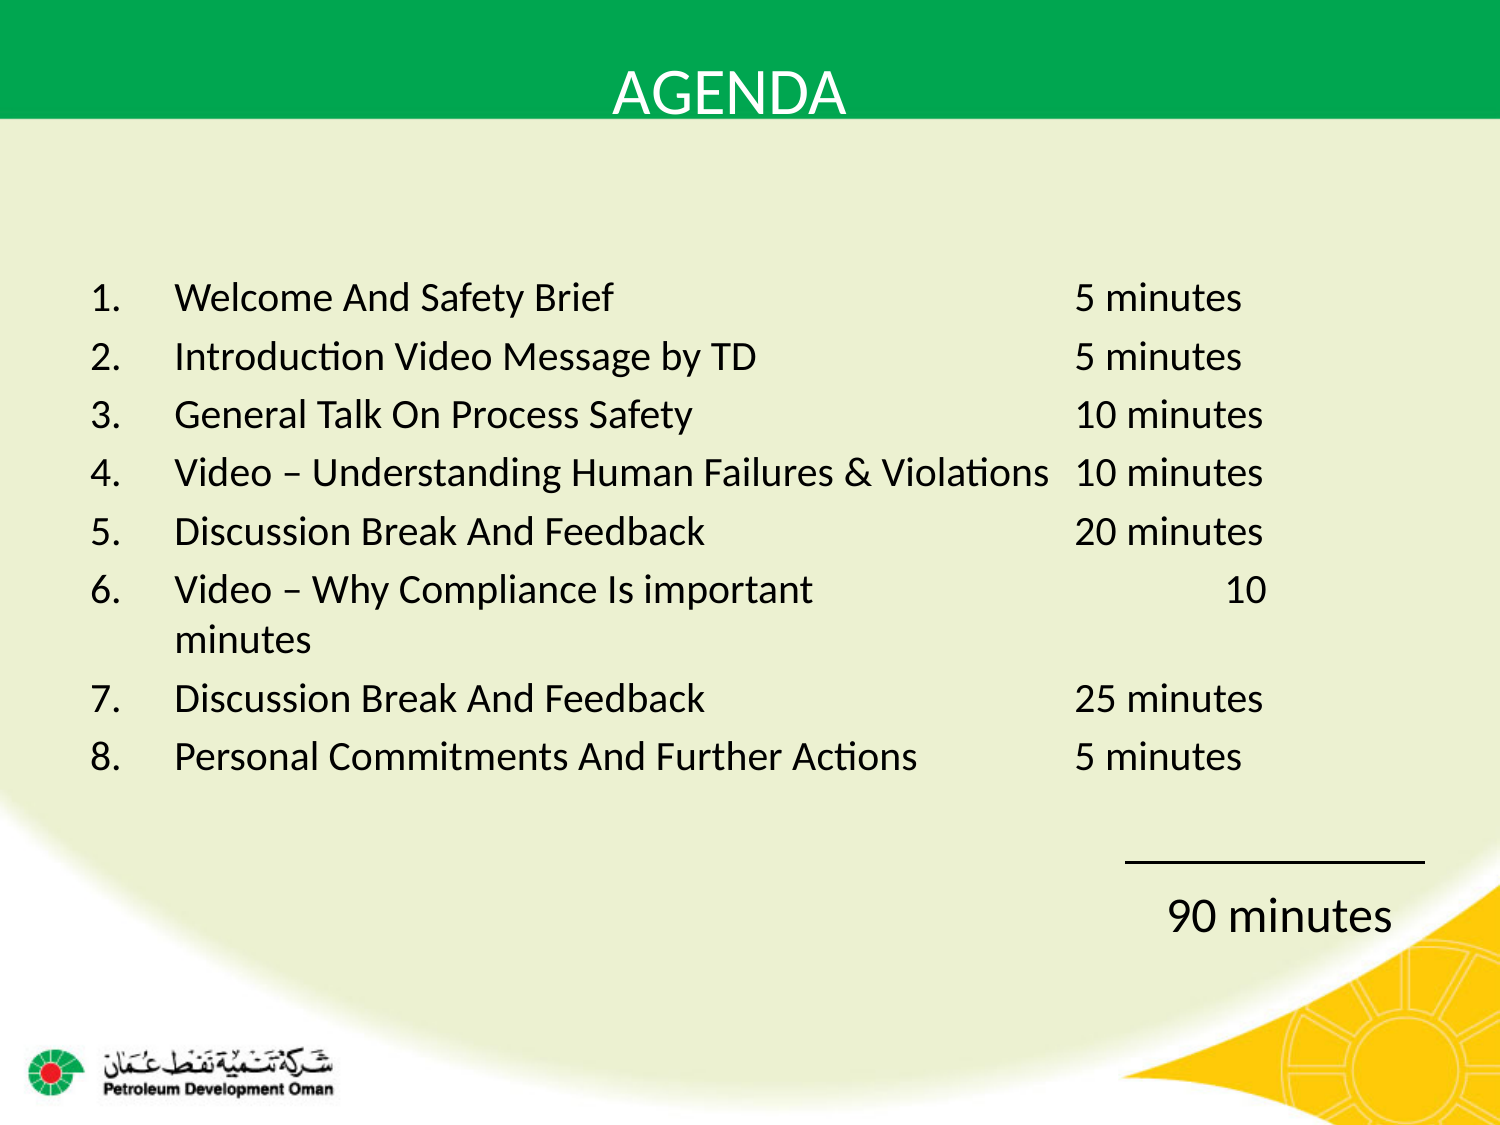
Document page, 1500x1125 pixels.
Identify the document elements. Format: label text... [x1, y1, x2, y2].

title AGENDA [0, 0, 1500, 190]
picture [0, 190, 1500, 1125]
text_box 90 minutes [1151, 874, 1408, 950]
list Welcome And Safety Brief 5 minutes Introduction Video Message by TD 5 minutes General Talk On Process Safety 10 minutes Video – Understanding Human Failures & Violations 10 minutes Discussion Break And Feedback 20 minutes Video – Why Compliance Is important 10 minutes Discussion Break And Feedback 25 minutes Personal Commitments And Further Actions 5 minutes [75, 262, 1425, 1005]
